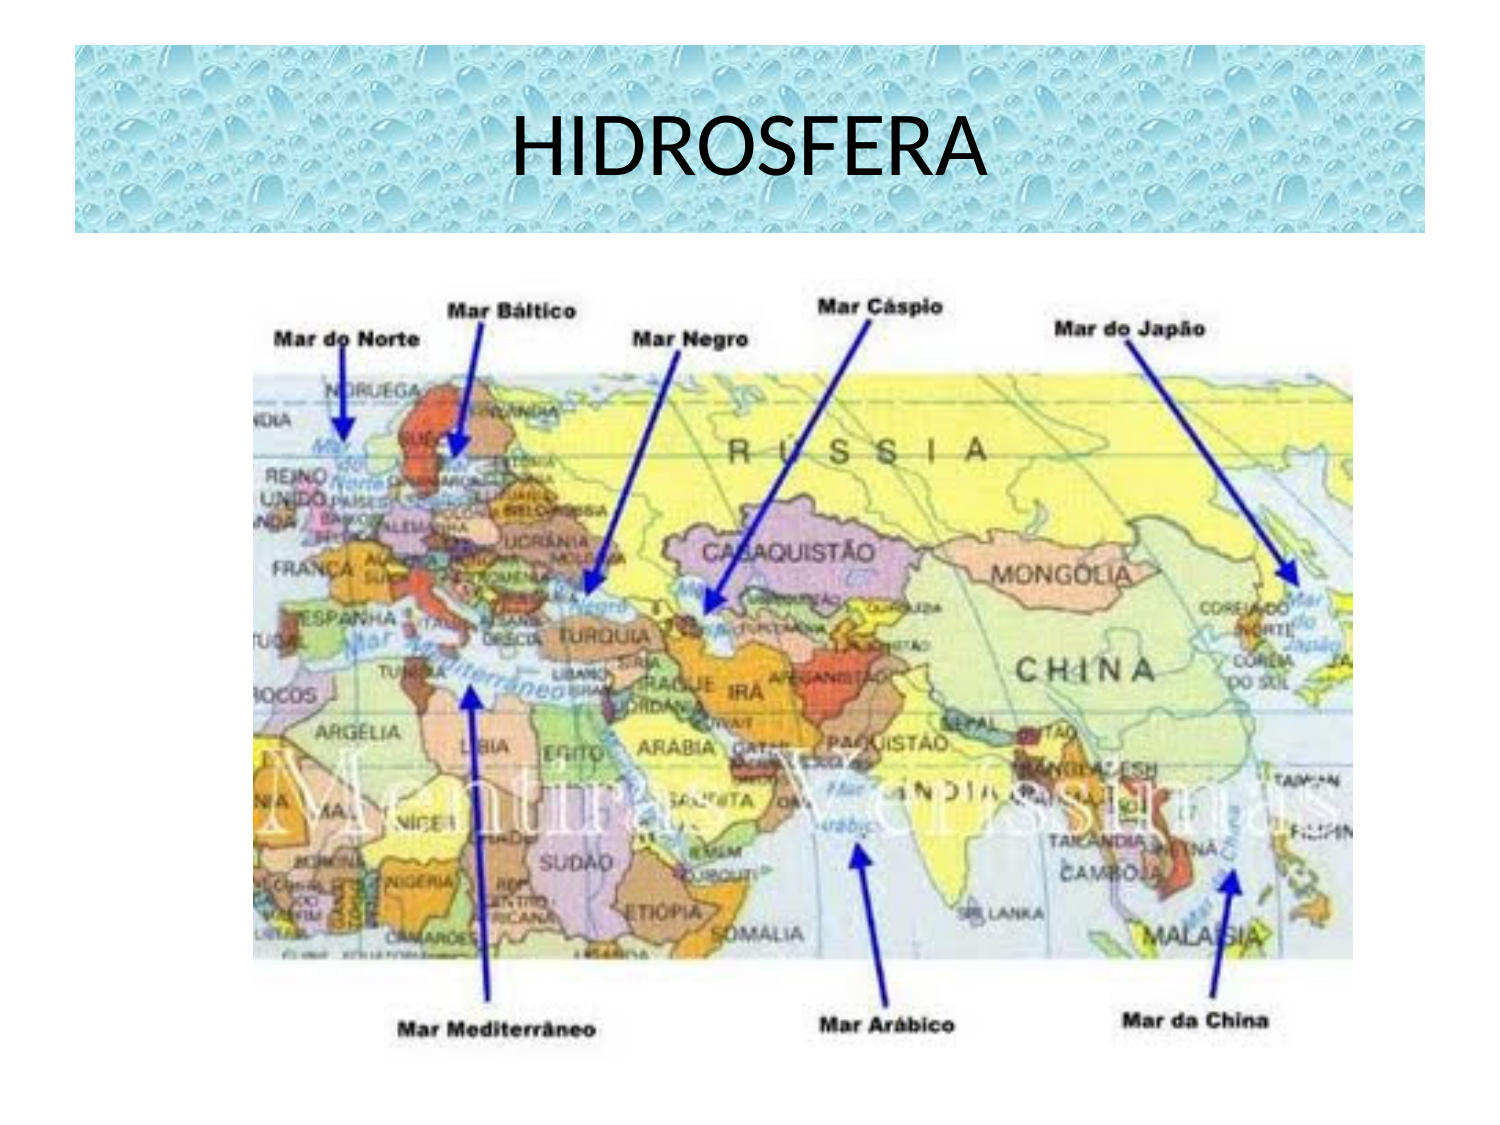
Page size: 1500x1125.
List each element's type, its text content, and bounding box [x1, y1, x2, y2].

title HIDROSFERA [75, 45, 1425, 233]
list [253, 278, 1353, 1065]
